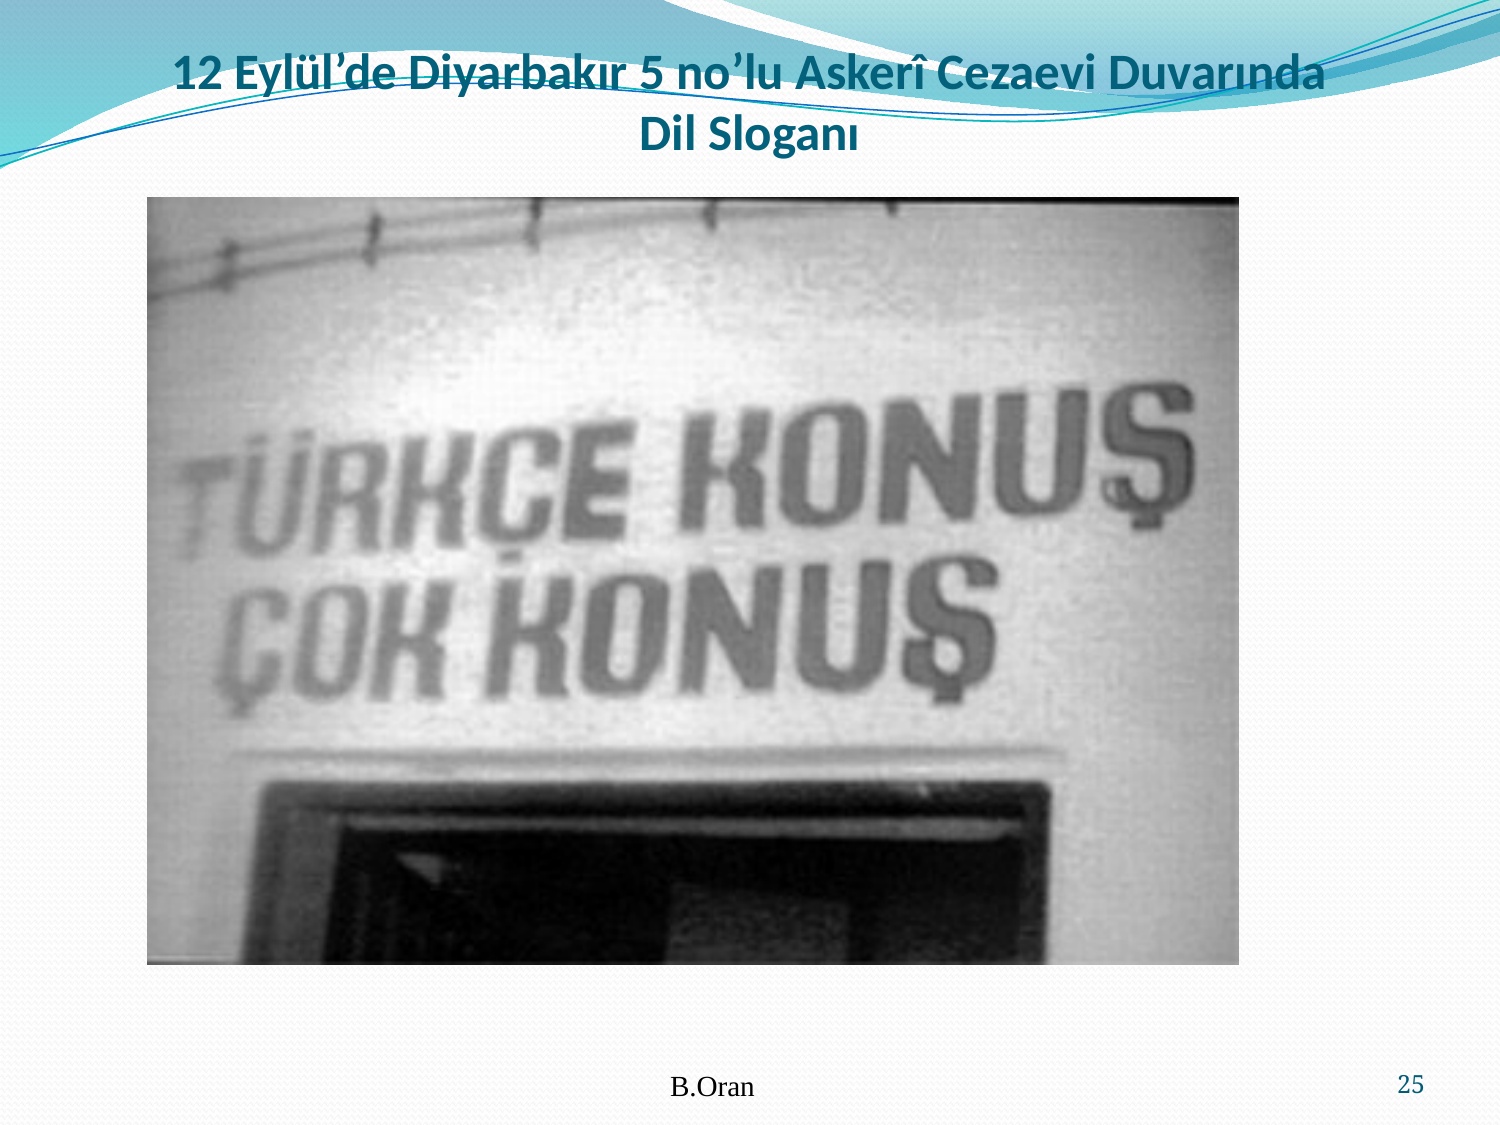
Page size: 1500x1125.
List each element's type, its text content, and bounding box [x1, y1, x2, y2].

slide_number 25 [1299, 1042, 1425, 1103]
footer B.Oran [437, 1042, 988, 1103]
picture [147, 197, 1239, 965]
title 12 Eylül’de Diyarbakır 5 no’lu Askerî Cezaevi Duvarında Dil Sloganı [75, 30, 1425, 161]
